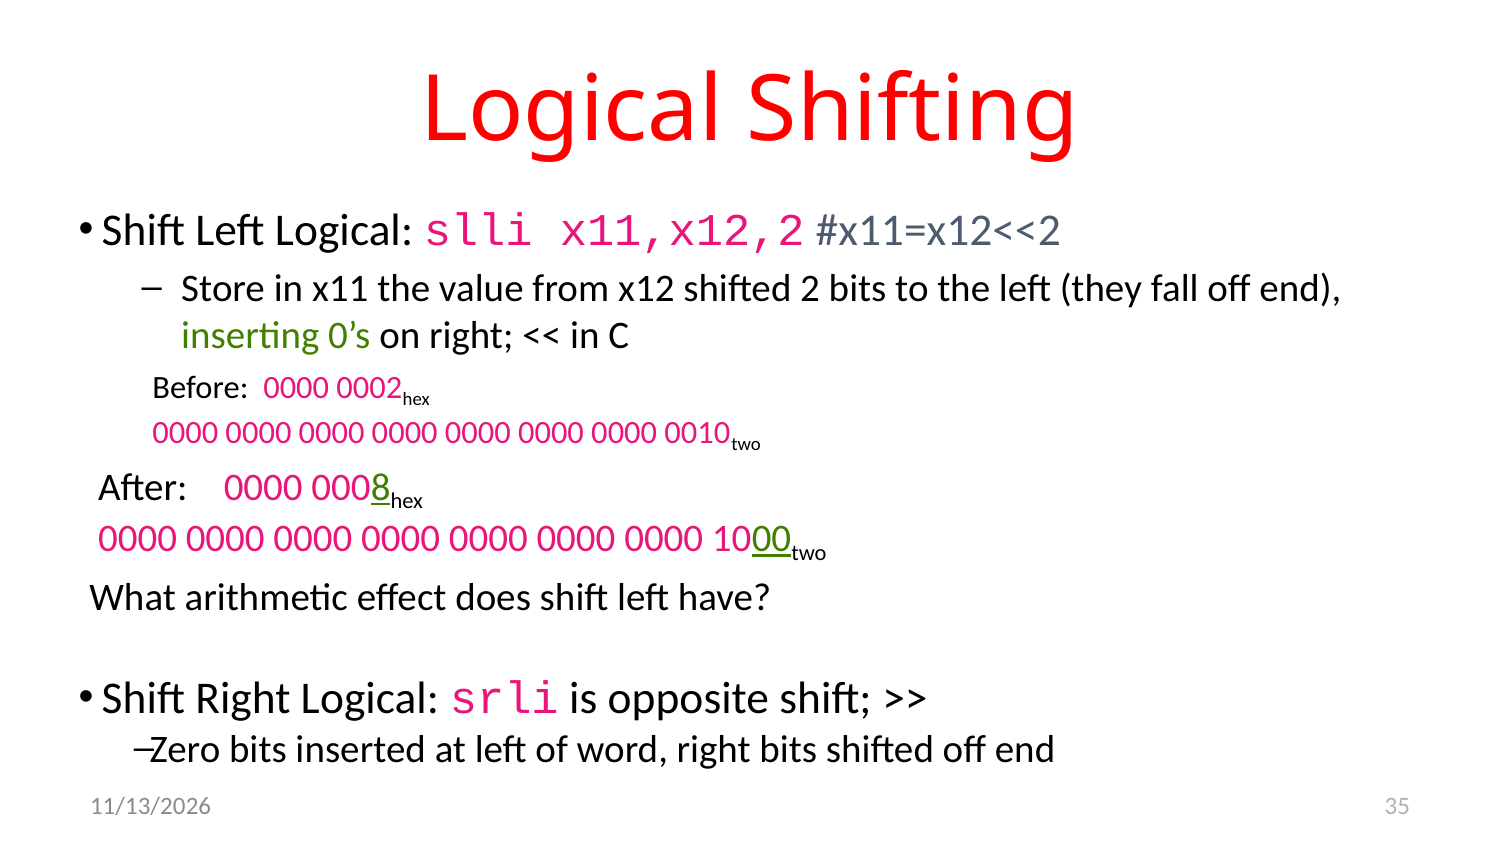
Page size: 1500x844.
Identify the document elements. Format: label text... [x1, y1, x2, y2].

text_box 9/7/17 [75, 782, 425, 827]
list Shift Left Logical: slli x11,x12,2 #x11=x12<<2 Store in x11 the value from x12 shifted 2 bits to the left (they fall off end), inserting 0’s on right; << in C Before: 0000 0002hex 0000 0000 0000 0000 0000 0000 0000 0010two After: 0000 0008hex 0000 0000 0000 0000 0000 0000 0000 1000two What arithmetic effect does shift left have? Shift Right Logical: srli is opposite shift; >> Zero bits inserted at left of word, right bits shifted off end [75, 196, 1425, 779]
title Logical Shifting [75, 33, 1425, 175]
slide_number 35 [1074, 782, 1425, 827]
